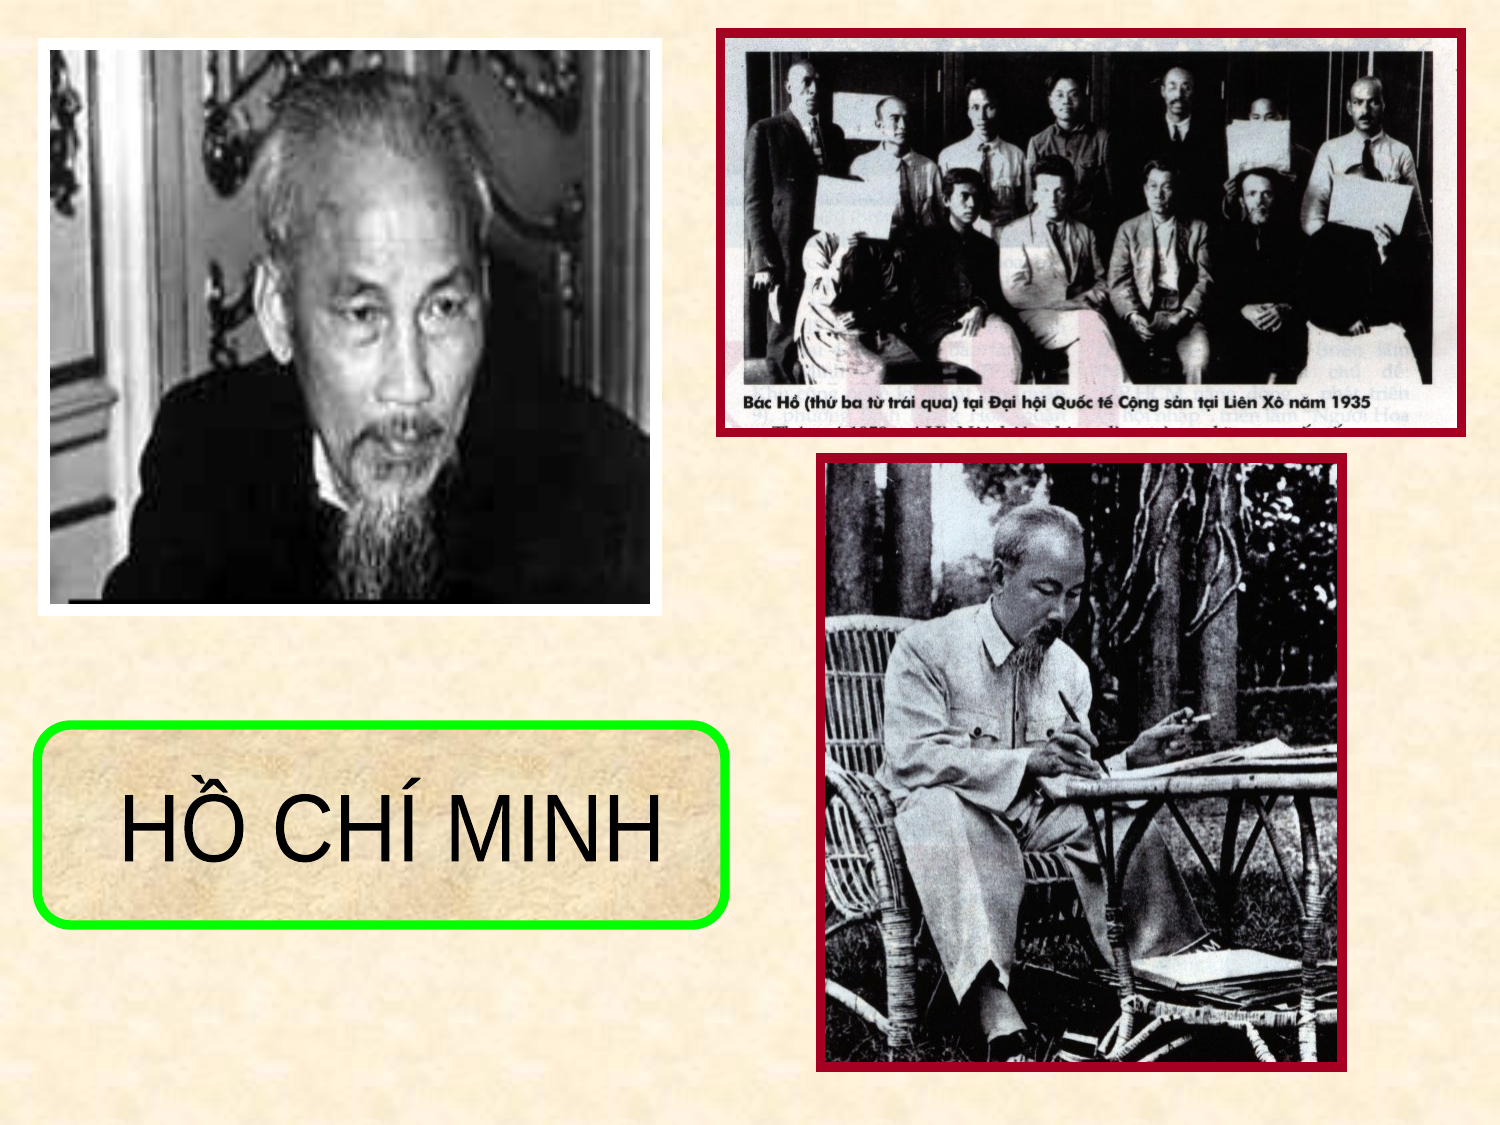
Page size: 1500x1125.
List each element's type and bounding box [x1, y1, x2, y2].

list [49, 49, 651, 605]
text_box [37, 724, 725, 926]
picture [0, 0, 1500, 1125]
